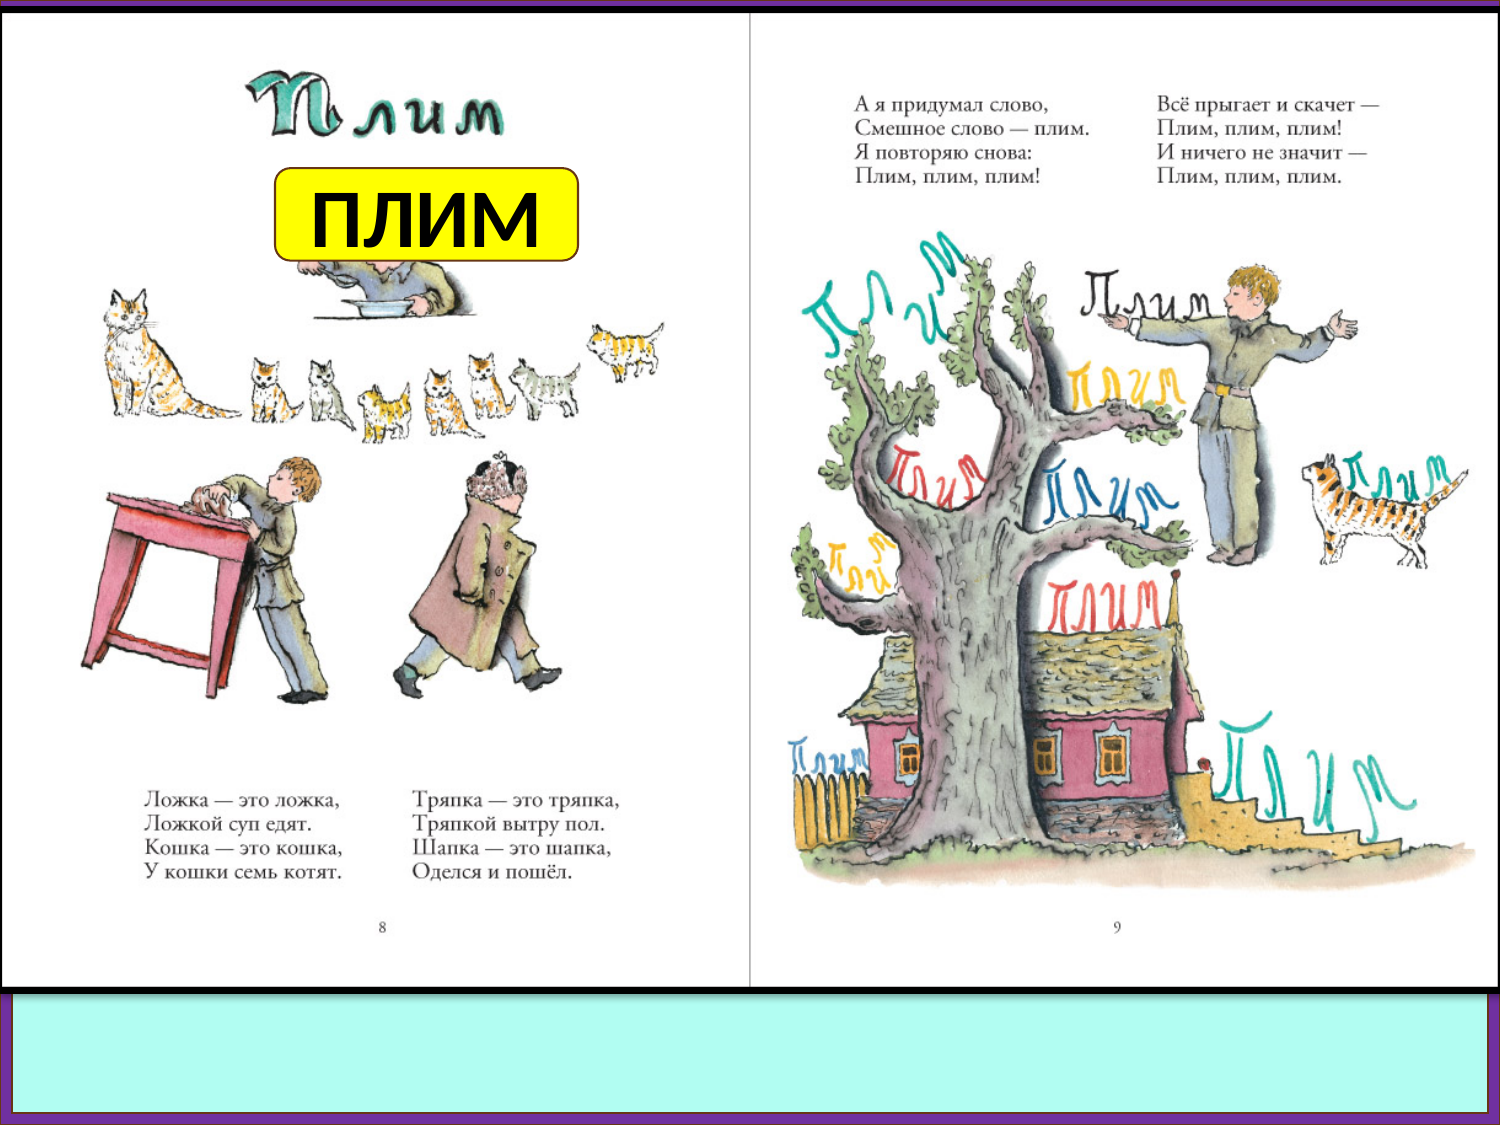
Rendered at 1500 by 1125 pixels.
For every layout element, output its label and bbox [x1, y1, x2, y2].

picture [1, 12, 1499, 988]
